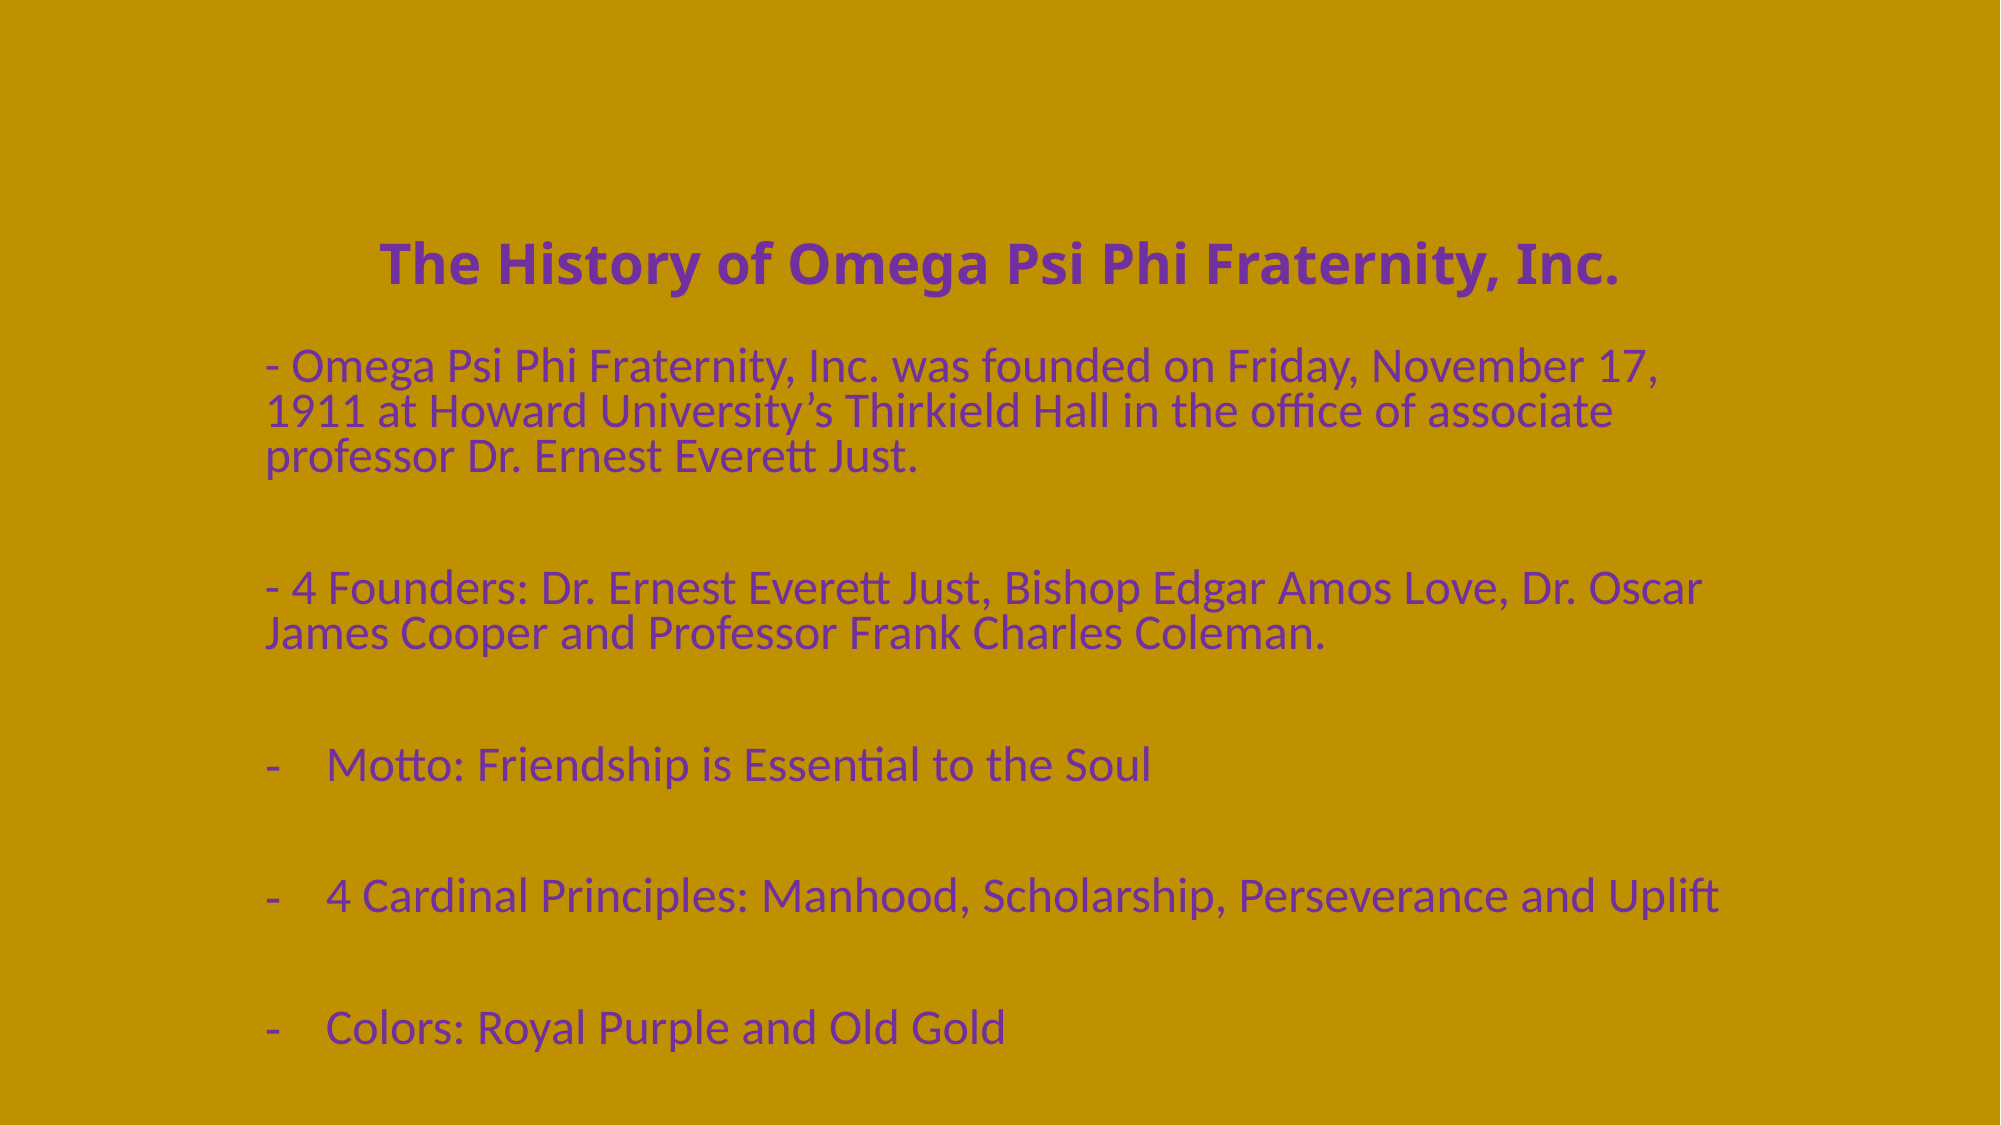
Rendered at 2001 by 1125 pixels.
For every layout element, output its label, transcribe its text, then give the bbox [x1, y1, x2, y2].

title The History of Omega Psi Phi Fraternity, Inc. [249, 184, 1750, 307]
subtitle - Omega Psi Phi Fraternity, Inc. was founded on Friday, November 17, 1911 at Howard University’s Thirkield Hall in the office of associate professor Dr. Ernest Everett Just. - 4 Founders: Dr. Ernest Everett Just, Bishop Edgar Amos Love, Dr. Oscar James Cooper and Professor Frank Charles Coleman. Motto: Friendship is Essential to the Soul 4 Cardinal Principles: Manhood, Scholarship, Perseverance and Uplift Colors: Royal Purple and Old Gold [249, 339, 1750, 1069]
